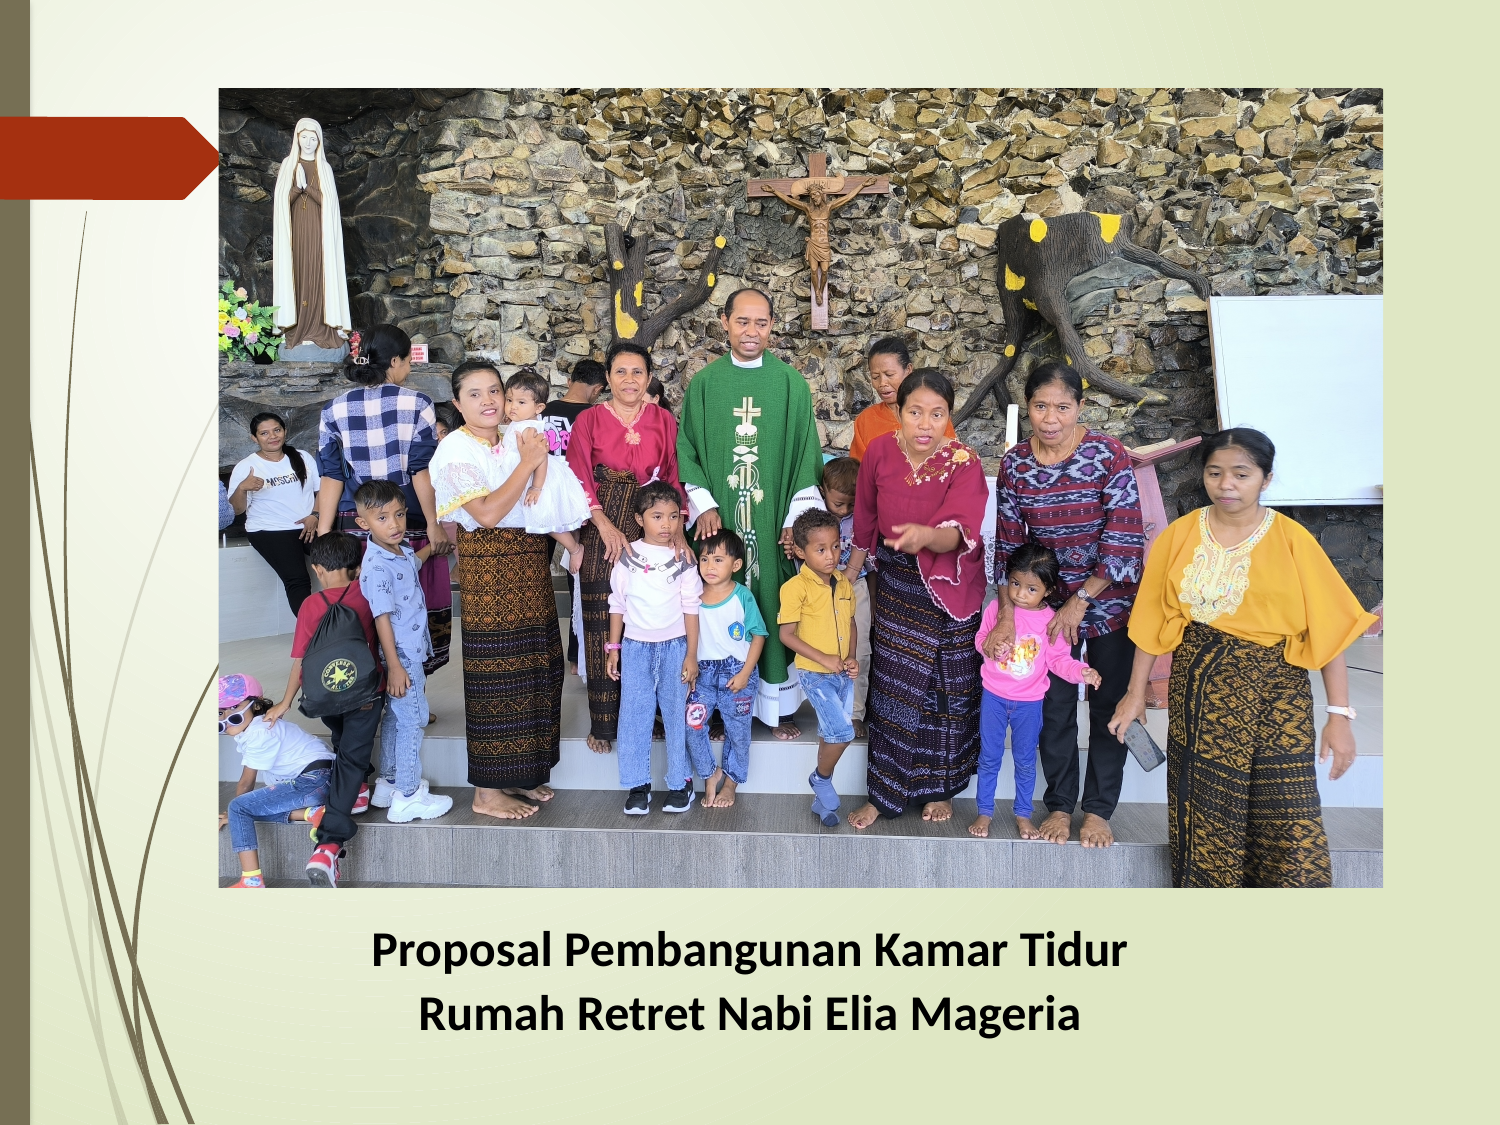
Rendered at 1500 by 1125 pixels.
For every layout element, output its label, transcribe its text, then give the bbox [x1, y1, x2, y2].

picture [218, 88, 1384, 888]
text_box Proposal Pembangunan Kamar Tidur Rumah Retret Nabi Elia Mageria [325, 904, 1175, 1048]
